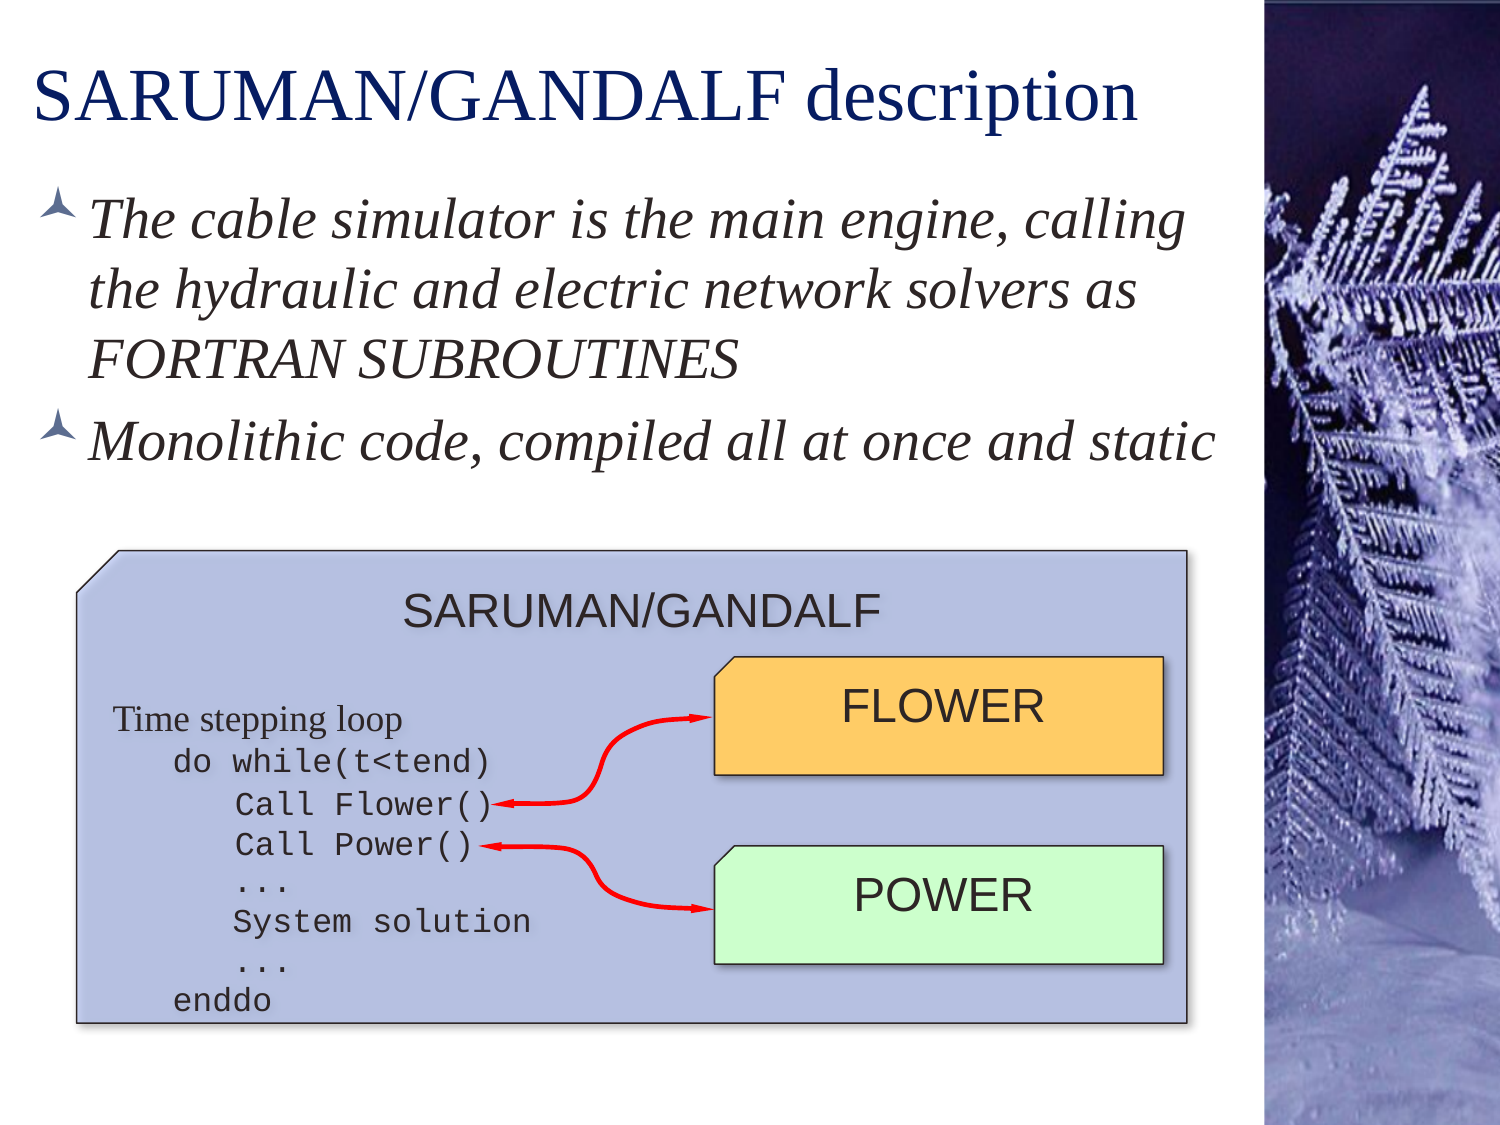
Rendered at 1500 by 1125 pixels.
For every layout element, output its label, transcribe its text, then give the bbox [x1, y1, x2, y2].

title SARUMAN/GANDALF description [17, 37, 1250, 161]
list The cable simulator is the main engine, calling the hydraulic and electric network solvers as FORTRAN SUBROUTINES Monolithic code, compiled all at once and static [17, 172, 1250, 1000]
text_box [218, 656, 1164, 965]
text_box SARUMAN/GANDALF Time stepping loop do while(t<tend) ... System solution ... enddo [76, 550, 1187, 1024]
